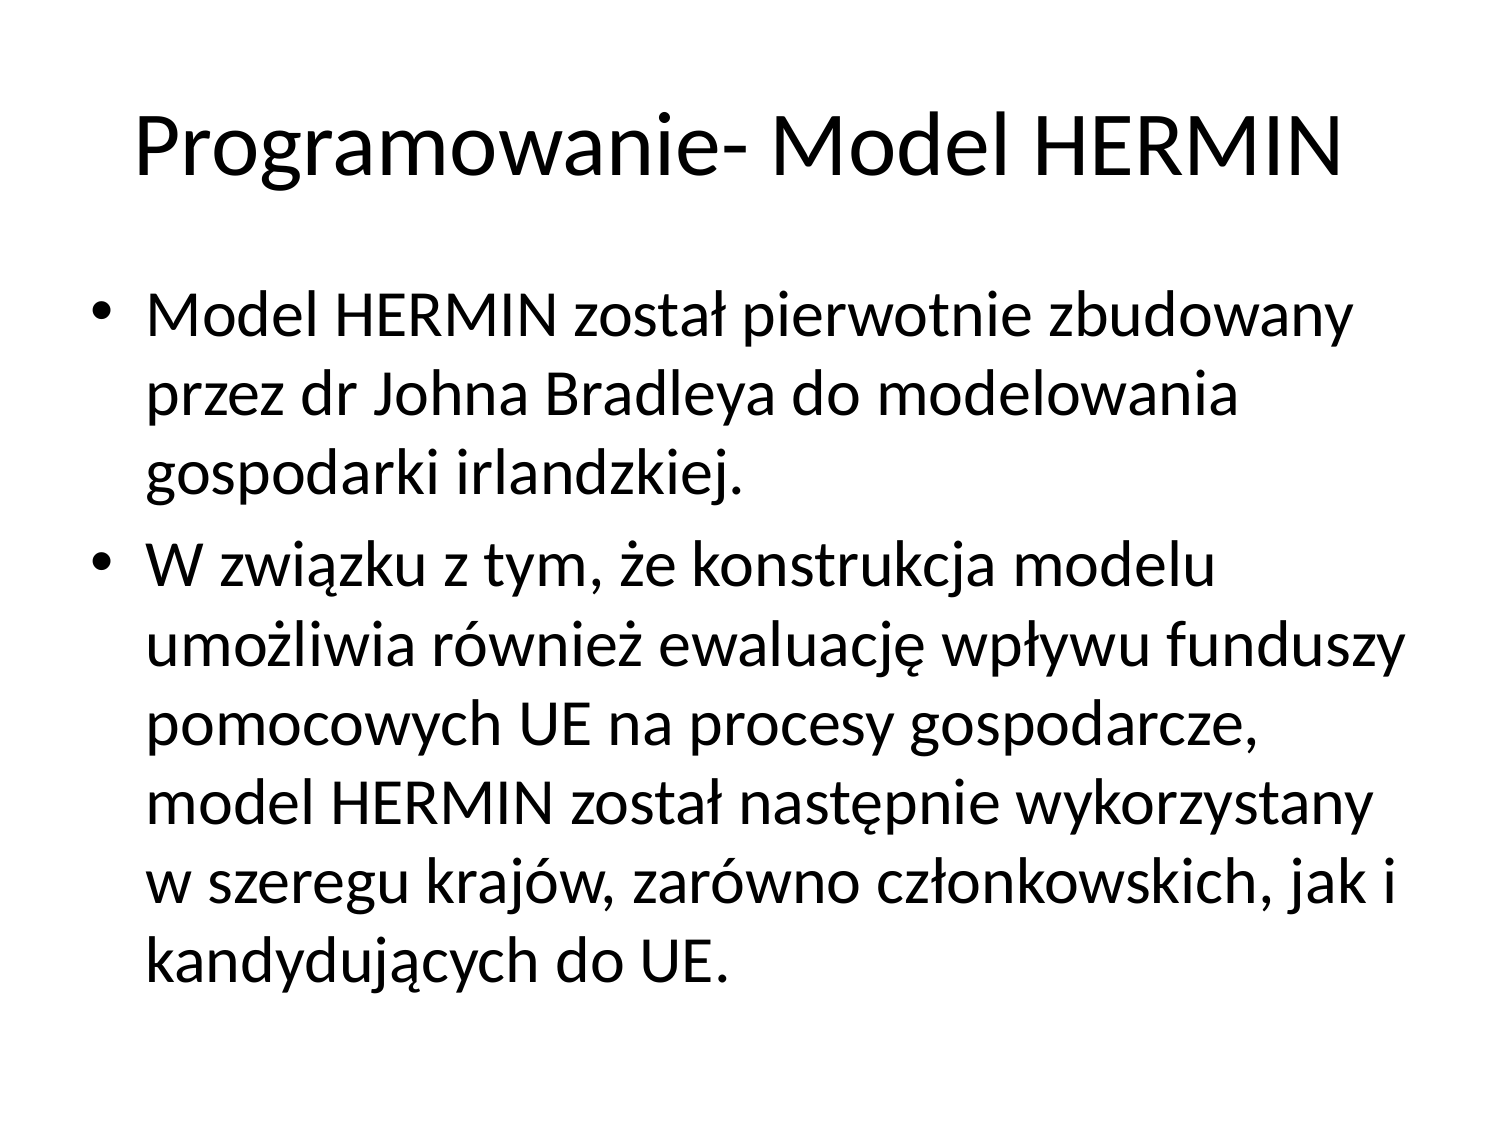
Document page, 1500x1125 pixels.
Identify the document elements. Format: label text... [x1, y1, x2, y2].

title Programowanie- Model HERMIN [75, 45, 1425, 233]
list Model HERMIN został pierwotnie zbudowany przez dr Johna Bradleya do modelowania gospodarki irlandzkiej. W związku z tym, że konstrukcja modelu umożliwia również ewaluację wpływu funduszy pomocowych UE na procesy gospodarcze, model HERMIN został następnie wykorzystany w szeregu krajów, zarówno członkowskich, jak i kandydujących do UE. [75, 262, 1425, 1005]
